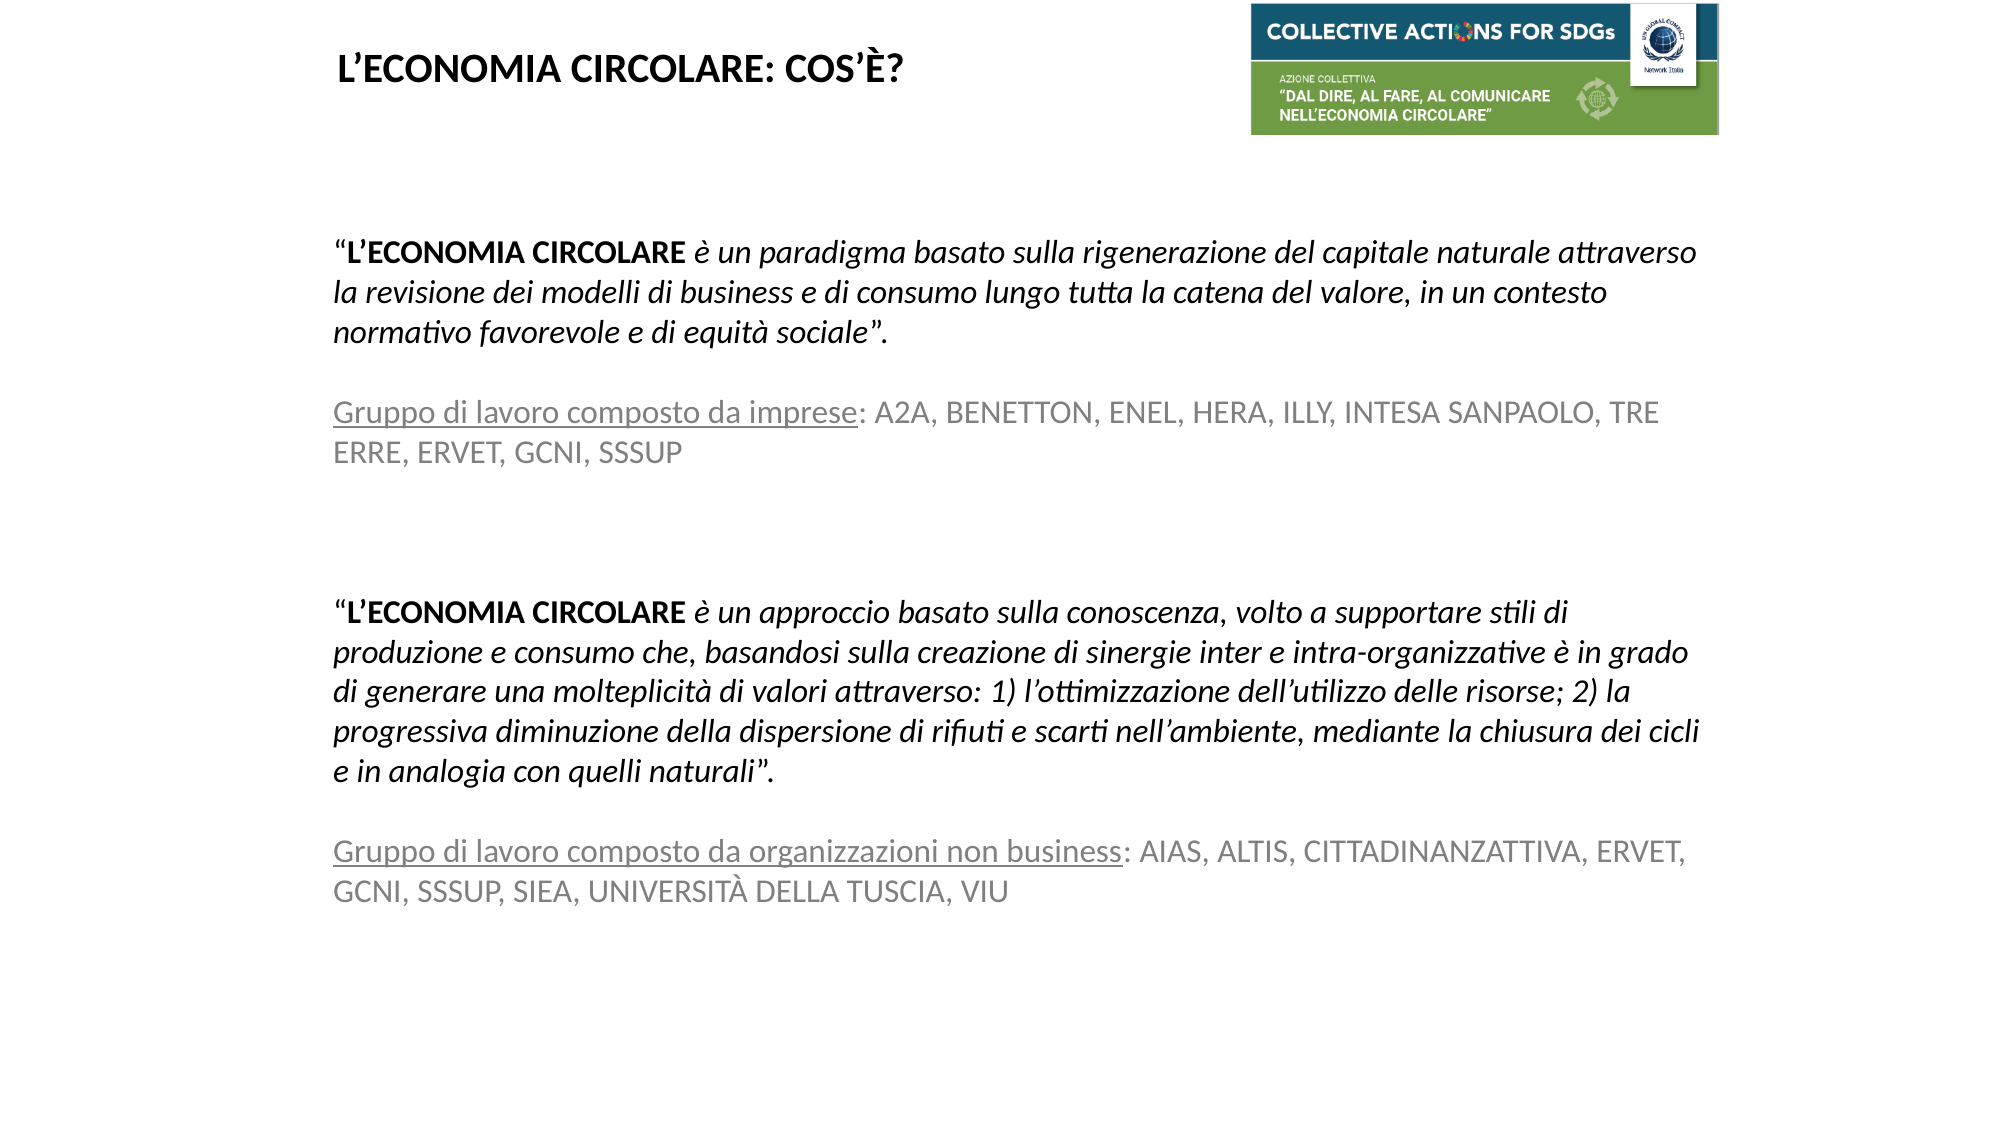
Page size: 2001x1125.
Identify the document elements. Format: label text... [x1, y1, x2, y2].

picture [1250, 2, 1720, 135]
text_box L’ECONOMIA CIRCOLARE: COS’È? [322, 32, 1245, 98]
text_box “L’ECONOMIA CIRCOLARE è un paradigma basato sulla rigenerazione del capitale naturale attraverso la revisione dei modelli di business e di consumo lungo tutta la catena del valore, in un contesto normativo favorevole e di equità sociale”. Gruppo di lavoro composto da imprese: A2A, BENETTON, ENEL, HERA, ILLY, INTESA SANPAOLO, TRE ERRE, ERVET, GCNI, SSSUP “L’ECONOMIA CIRCOLARE è un approccio basato sulla conoscenza, volto a supportare stili di produzione e consumo che, basandosi sulla creazione di sinergie inter e intra-organizzative è in grado di generare una molteplicità di valori attraverso: 1) l’ottimizzazione dell’utilizzo delle risorse; 2) la progressiva diminuzione della dispersione di rifiuti e scarti nell’ambiente, mediante la chiusura dei cicli e in analogia con quelli naturali”. Gruppo di lavoro composto da organizzazioni non business: AIAS, ALTIS, CITTADINANZATTIVA, ERVET, GCNI, SSSUP, SIEA, UNIVERSITÀ DELLA TUSCIA, VIU [318, 223, 1738, 917]
